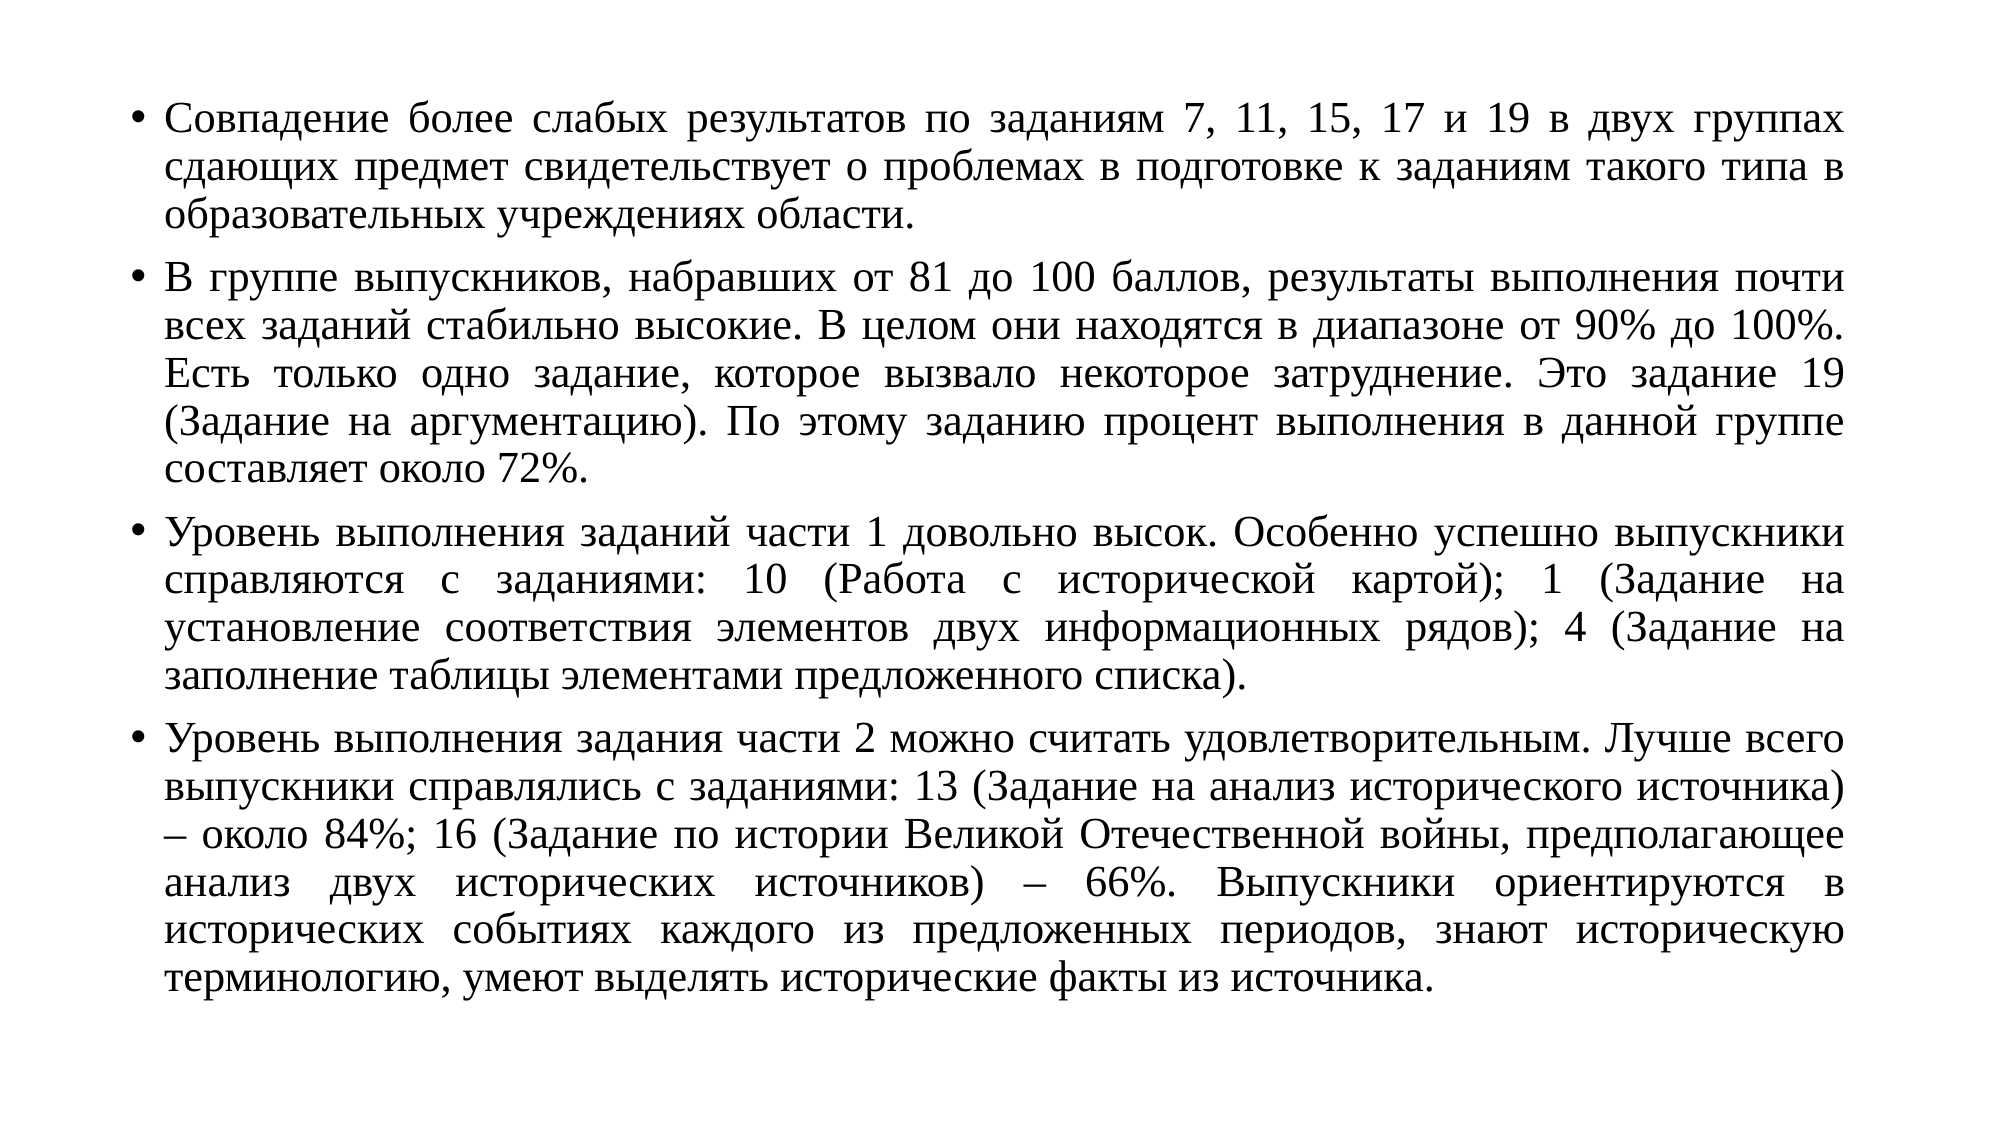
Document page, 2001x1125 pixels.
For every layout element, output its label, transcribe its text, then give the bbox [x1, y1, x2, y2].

list Совпадение более слабых результатов по заданиям 7, 11, 15, 17 и 19 в двух группах сдающих предмет свидетельствует о проблемах в подготовке к заданиям такого типа в образовательных учреждениях области. В группе выпускников, набравших от 81 до 100 баллов, результаты выполнения почти всех заданий стабильно высокие. В целом они находятся в диапазоне от 90% до 100%. Есть только одно задание, которое вызвало некоторое затруднение. Это задание 19 (Задание на аргументацию). По этому заданию процент выполнения в данной группе составляет около 72%. Уровень выполнения заданий части 1 довольно высок. Особенно успешно выпускники справляются с заданиями: 10 (Работа с исторической картой); 1 (Задание на установление соответствия элементов двух информационных рядов); 4 (Задание на заполнение таблицы элементами предложенного списка). Уровень выполнения задания части 2 можно считать удовлетворительным. Лучше всего выпускники справлялись с заданиями: 13 (Задание на анализ исторического источника) – около 84%; 16 (Задание по истории Великой Отечественной войны, предполагающее анализ двух исторических источников) – 66%. Выпускники ориентируются в исторических событиях каждого из предложенных периодов, знают историческую терминологию, умеют выделять исторические факты из источника. [115, 87, 1863, 1014]
